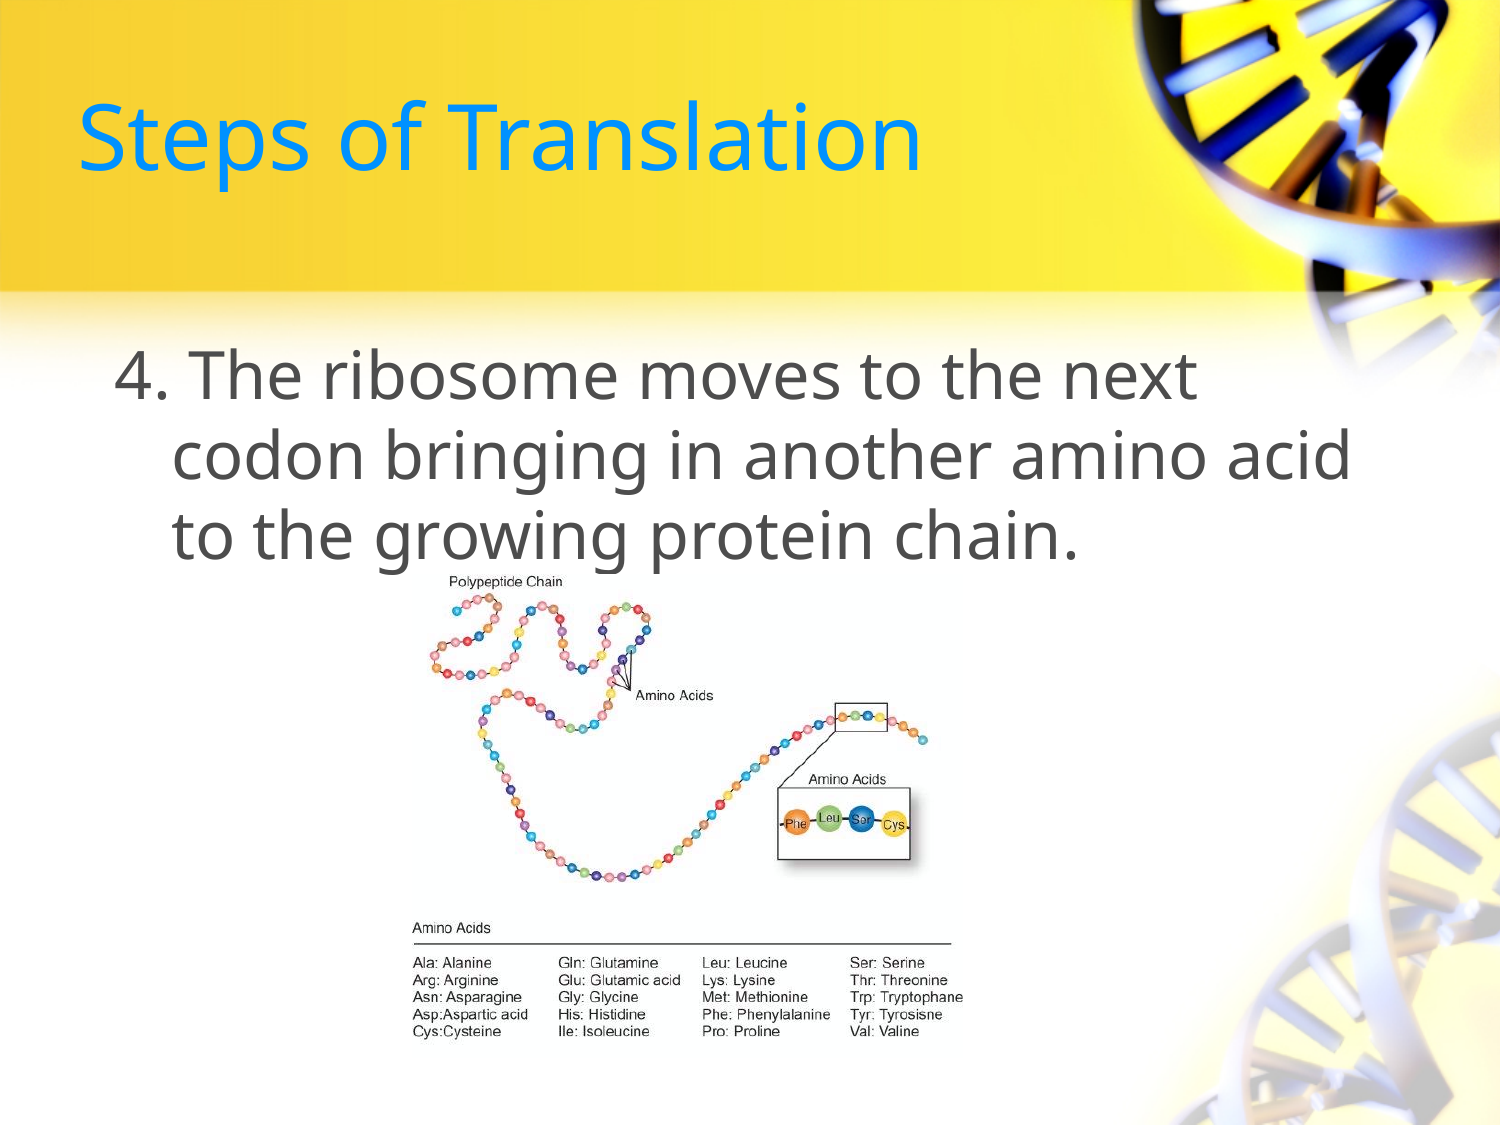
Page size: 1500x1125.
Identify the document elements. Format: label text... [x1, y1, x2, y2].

title Steps of Translation [62, 74, 1263, 193]
picture [0, 0, 1500, 1125]
list 4. The ribosome moves to the next codon bringing in another amino acid to the growing protein chain. [99, 324, 1426, 1026]
